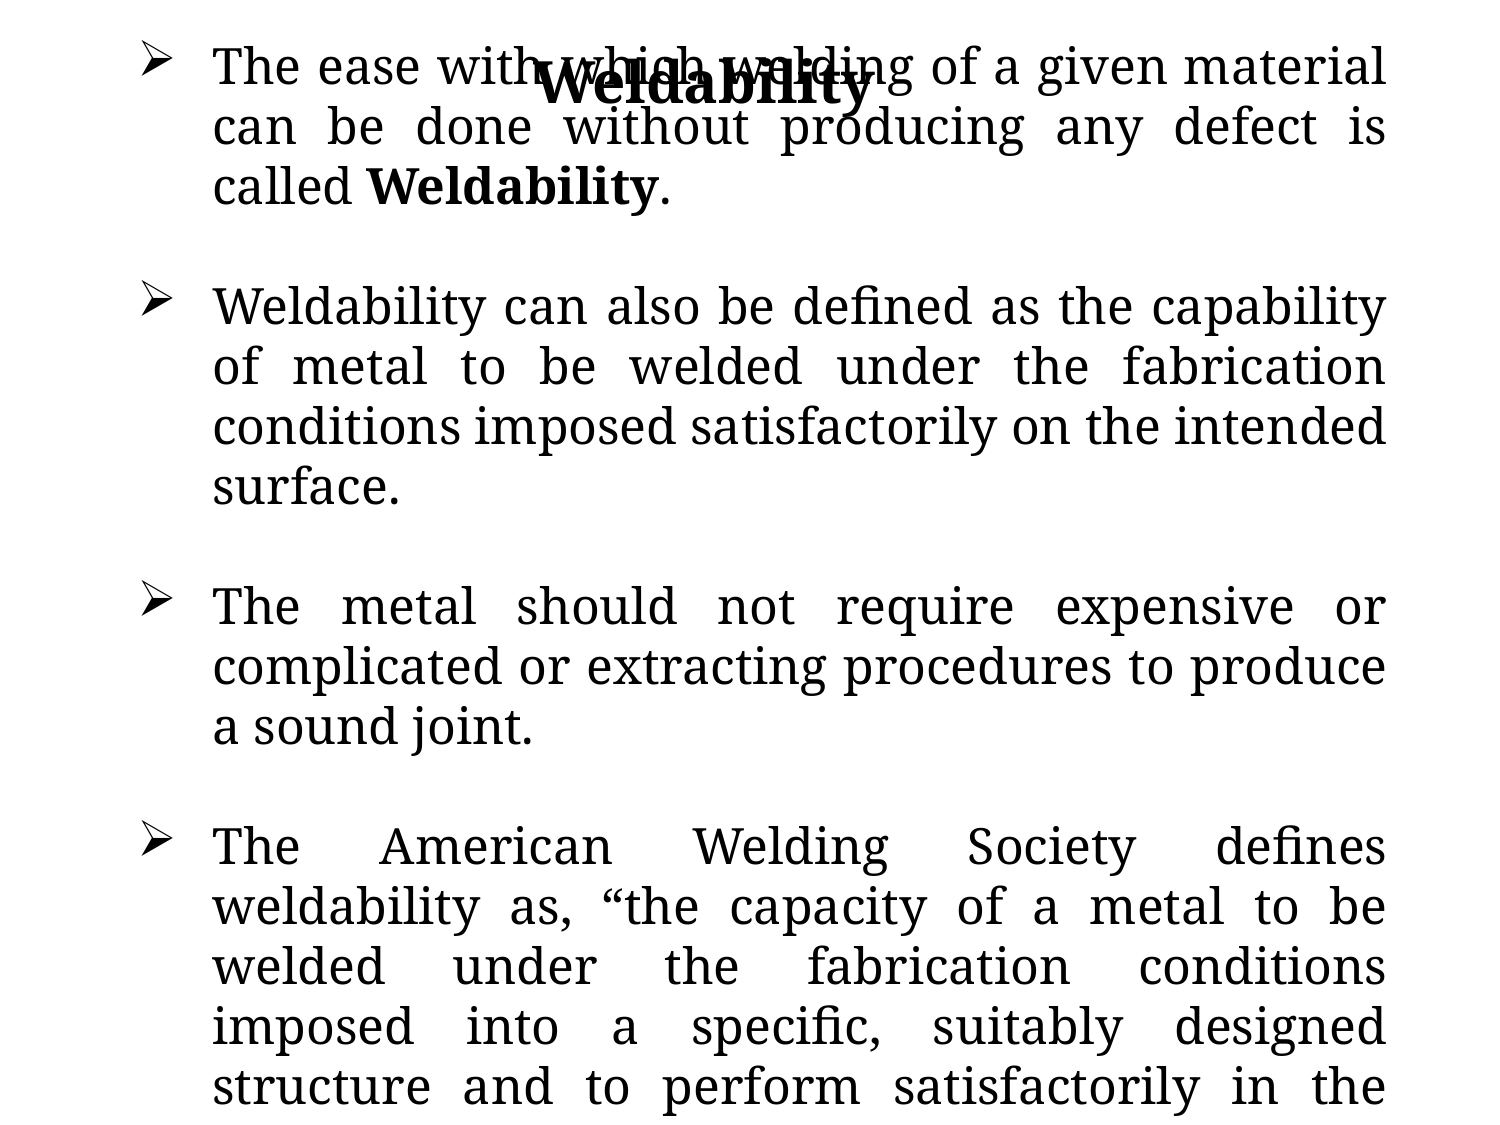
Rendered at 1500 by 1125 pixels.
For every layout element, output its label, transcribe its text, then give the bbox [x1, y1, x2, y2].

text_box The ease with which welding of a given material can be done without producing any defect is called Weldability. Weldability can also be defined as the capability of metal to be welded under the fabrication conditions imposed satisfactorily on the intended surface. The metal should not require expensive or complicated or extracting procedures to produce a sound joint. The American Welding Society defines weldability as, “the capacity of a metal to be welded under the fabrication conditions imposed into a specific, suitably designed structure and to perform satisfactorily in the intended service.” [62, 34, 1388, 1125]
text_box Weldability [519, 37, 891, 123]
